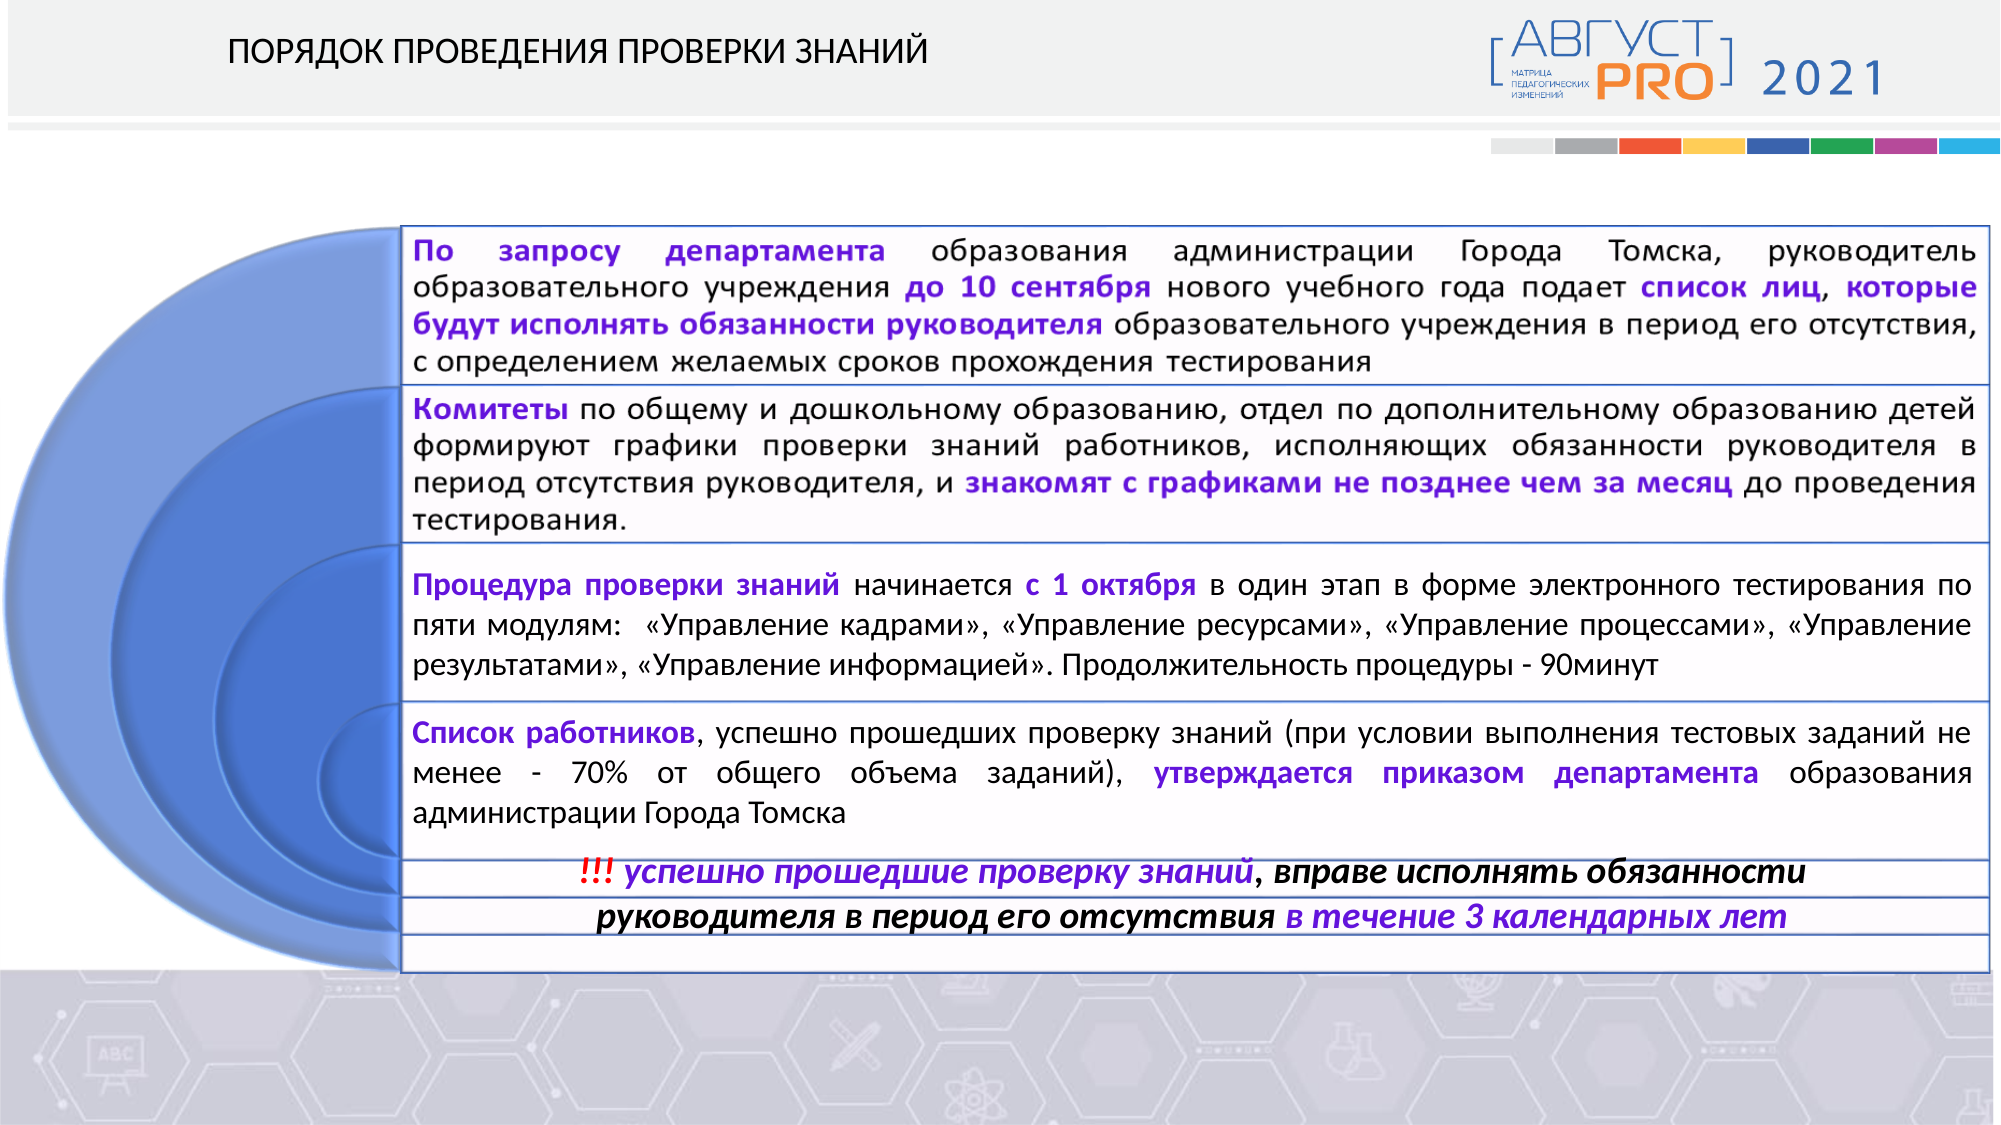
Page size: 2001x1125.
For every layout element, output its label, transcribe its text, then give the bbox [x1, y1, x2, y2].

text_box ПОРЯДОК ПРОВЕДЕНИЯ ПРОВЕРКИ ЗНАНИЙ [212, 19, 945, 79]
picture [0, 0, 2001, 1125]
